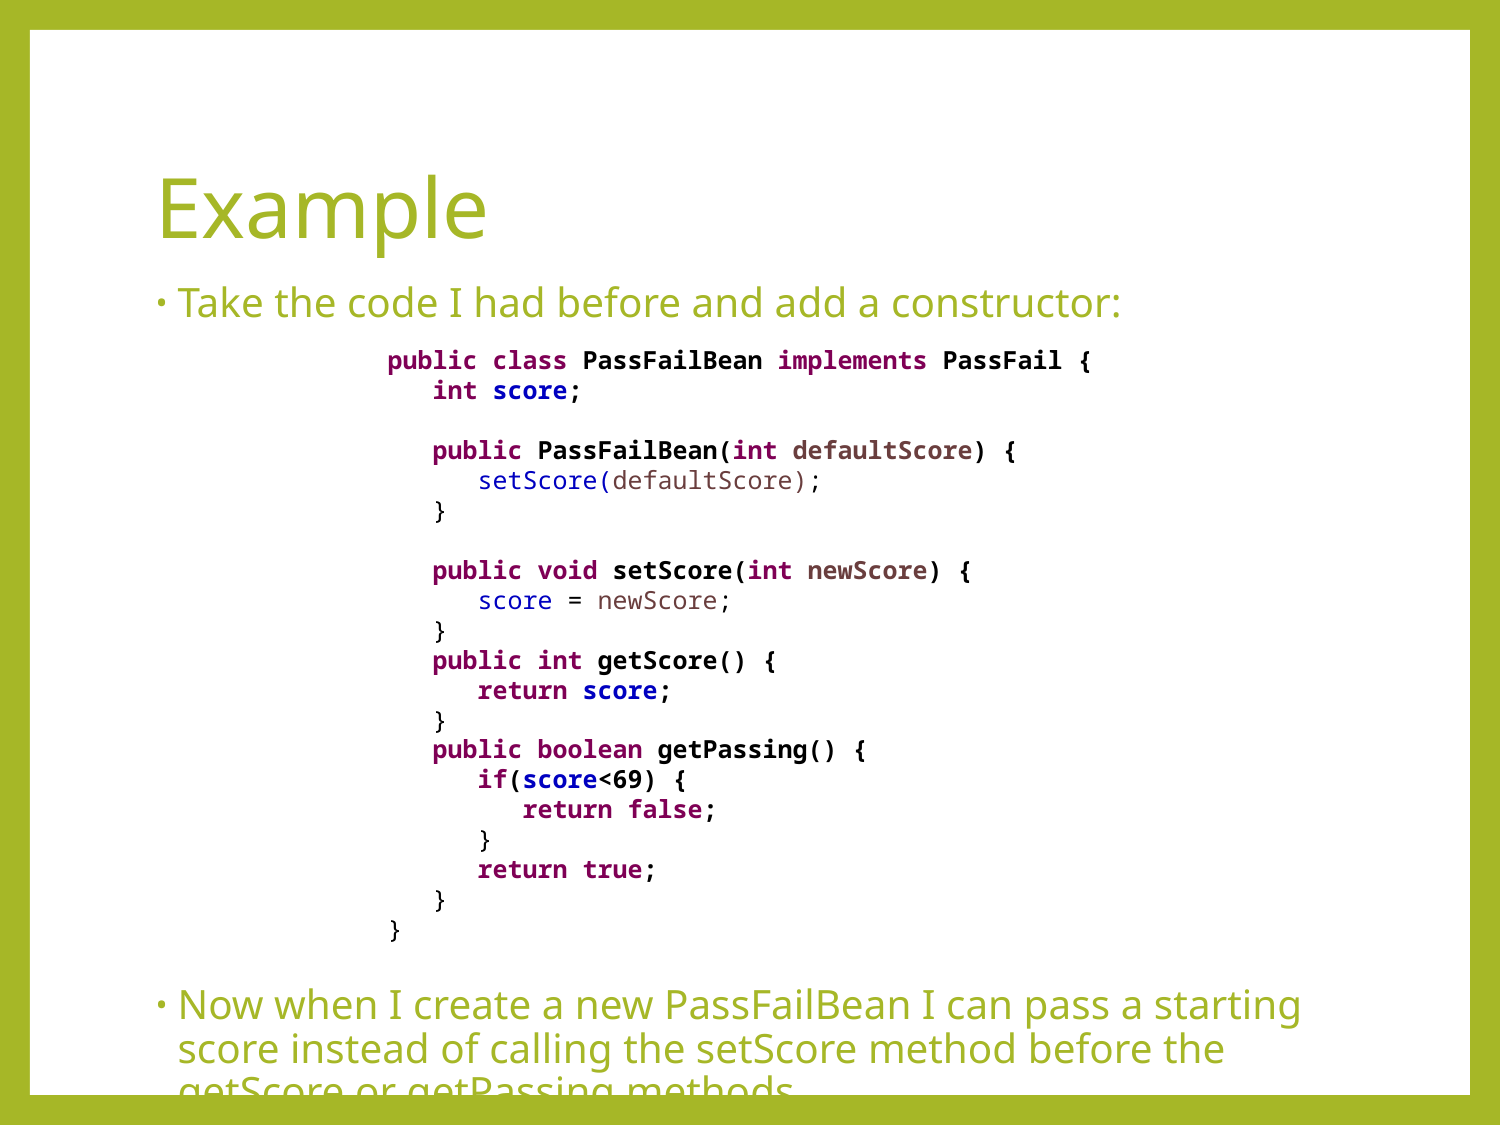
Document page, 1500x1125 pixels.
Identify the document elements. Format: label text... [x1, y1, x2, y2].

title Example [140, 99, 1356, 323]
text_box public class PassFailBean implements PassFail { int score; public PassFailBean(int defaultScore) { setScore(defaultScore); } public void setScore(int newScore) { score = newScore; } public int getScore() { return score; } public boolean getPassing() { if(score<69) { return false; } return true; } } [372, 337, 1123, 951]
list Take the code I had before and add a constructor: Now when I create a new PassFailBean I can pass a starting score instead of calling the setScore method before the getScore or getPassing methods [135, 275, 1350, 1125]
